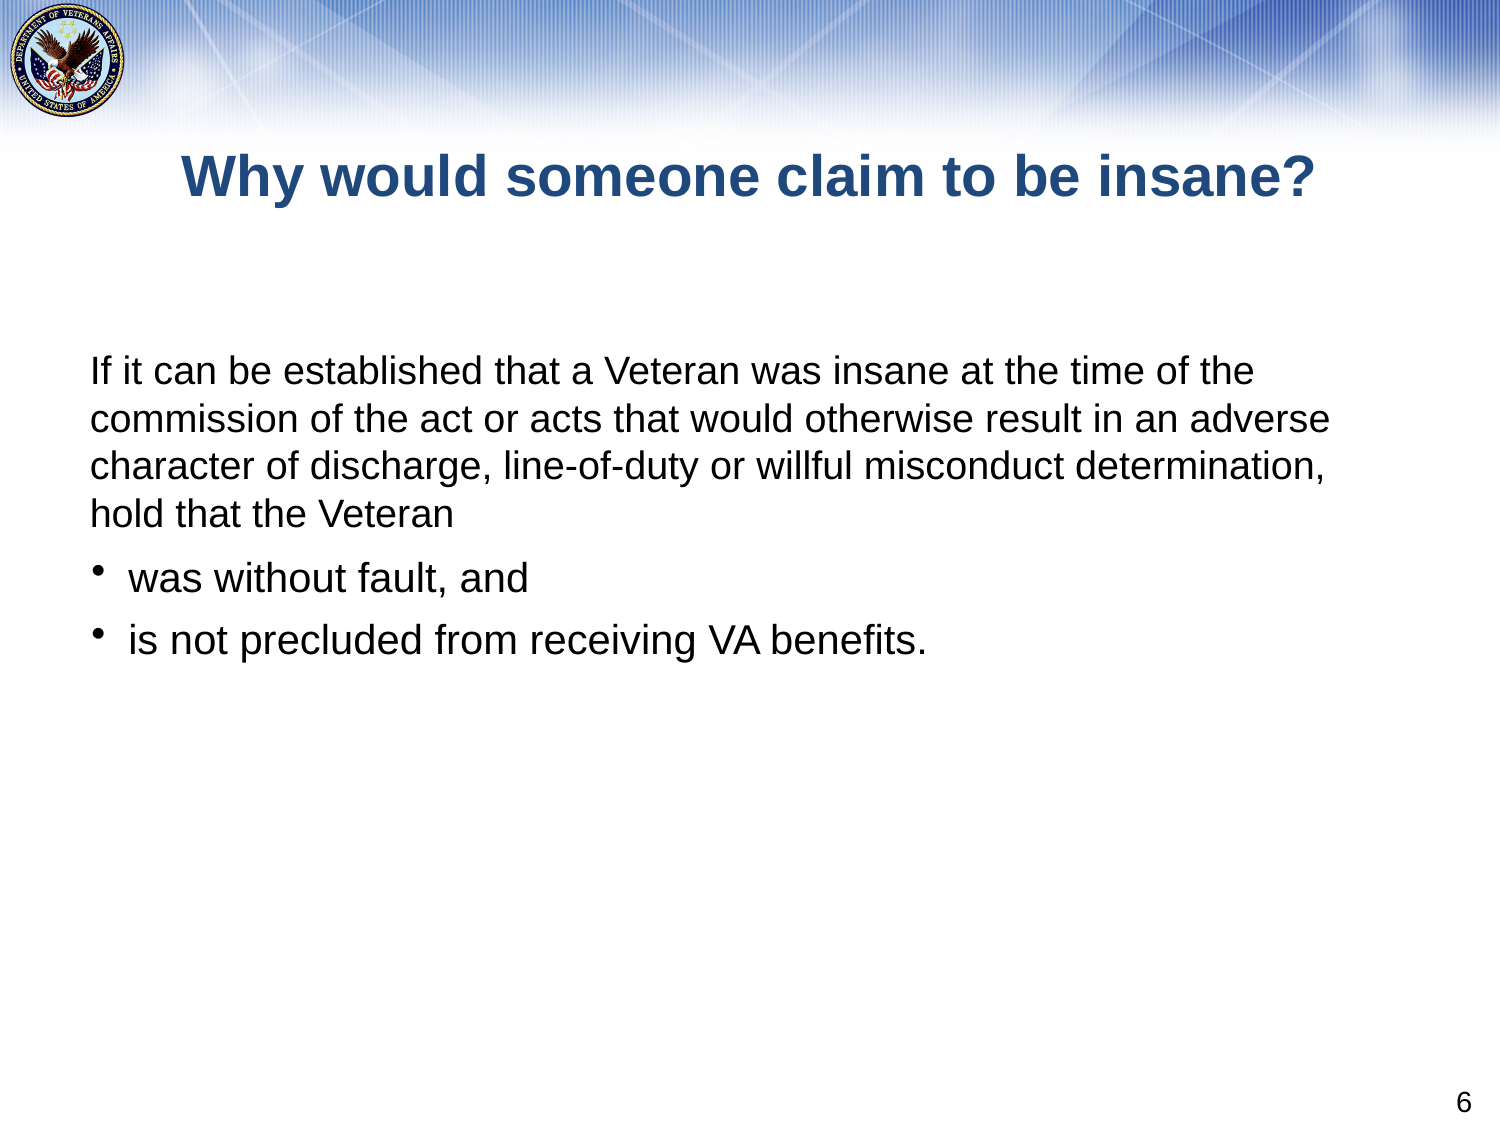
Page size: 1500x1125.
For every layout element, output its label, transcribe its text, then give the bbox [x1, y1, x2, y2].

text_box was without fault, and is not precluded from receiving VA benefits. [76, 543, 1429, 671]
slide_number 6 [1136, 1083, 1487, 1125]
picture [0, 0, 1500, 130]
title Why would someone claim to be insane? [0, 130, 1500, 309]
list If it can be established that a Veteran was insane at the time of the commission of the act or acts that would otherwise result in an adverse character of discharge, line-of-duty or willful misconduct determination, hold that the Veteran [75, 337, 1425, 544]
picture [0, 309, 1500, 1062]
